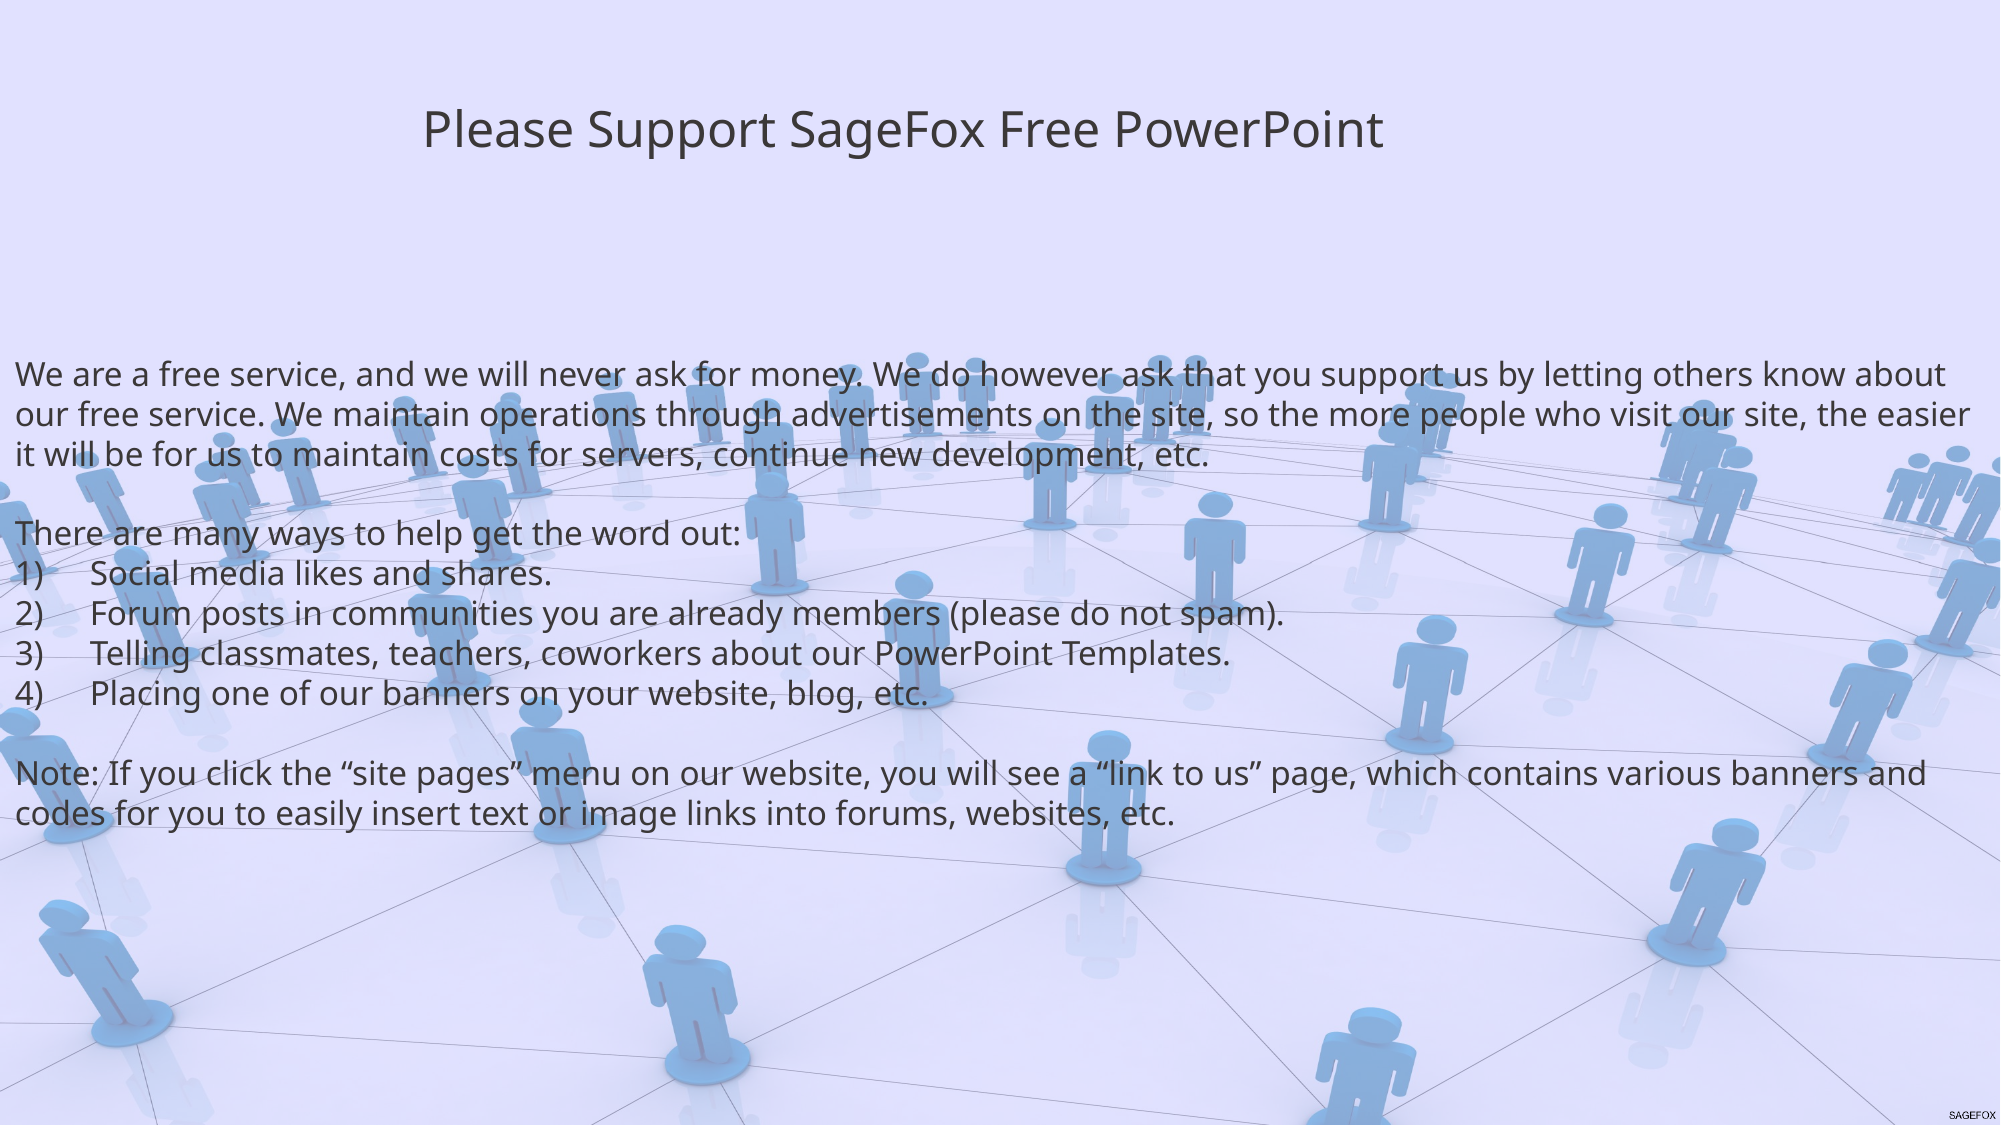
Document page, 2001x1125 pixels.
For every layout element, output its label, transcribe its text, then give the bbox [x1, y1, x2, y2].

title Please Support SageFox Free PowerPoint [363, 72, 1444, 190]
text_box We are a free service, and we will never ask for money. We do however ask that you support us by letting others know about our free service. We maintain operations through advertisements on the site, so the more people who visit our site, the easier it will be for us to maintain costs for servers, continue new development, etc. There are many ways to help get the word out: Social media likes and shares. Forum posts in communities you are already members (please do not spam). Telling classmates, teachers, coworkers about our PowerPoint Templates. Placing one of our banners on your website, blog, etc. Note: If you click the “site pages” menu on our website, you will see a “link to us” page, which contains various banners and codes for you to easily insert text or image links into forums, websites, etc. [0, 0, 2000, 1125]
